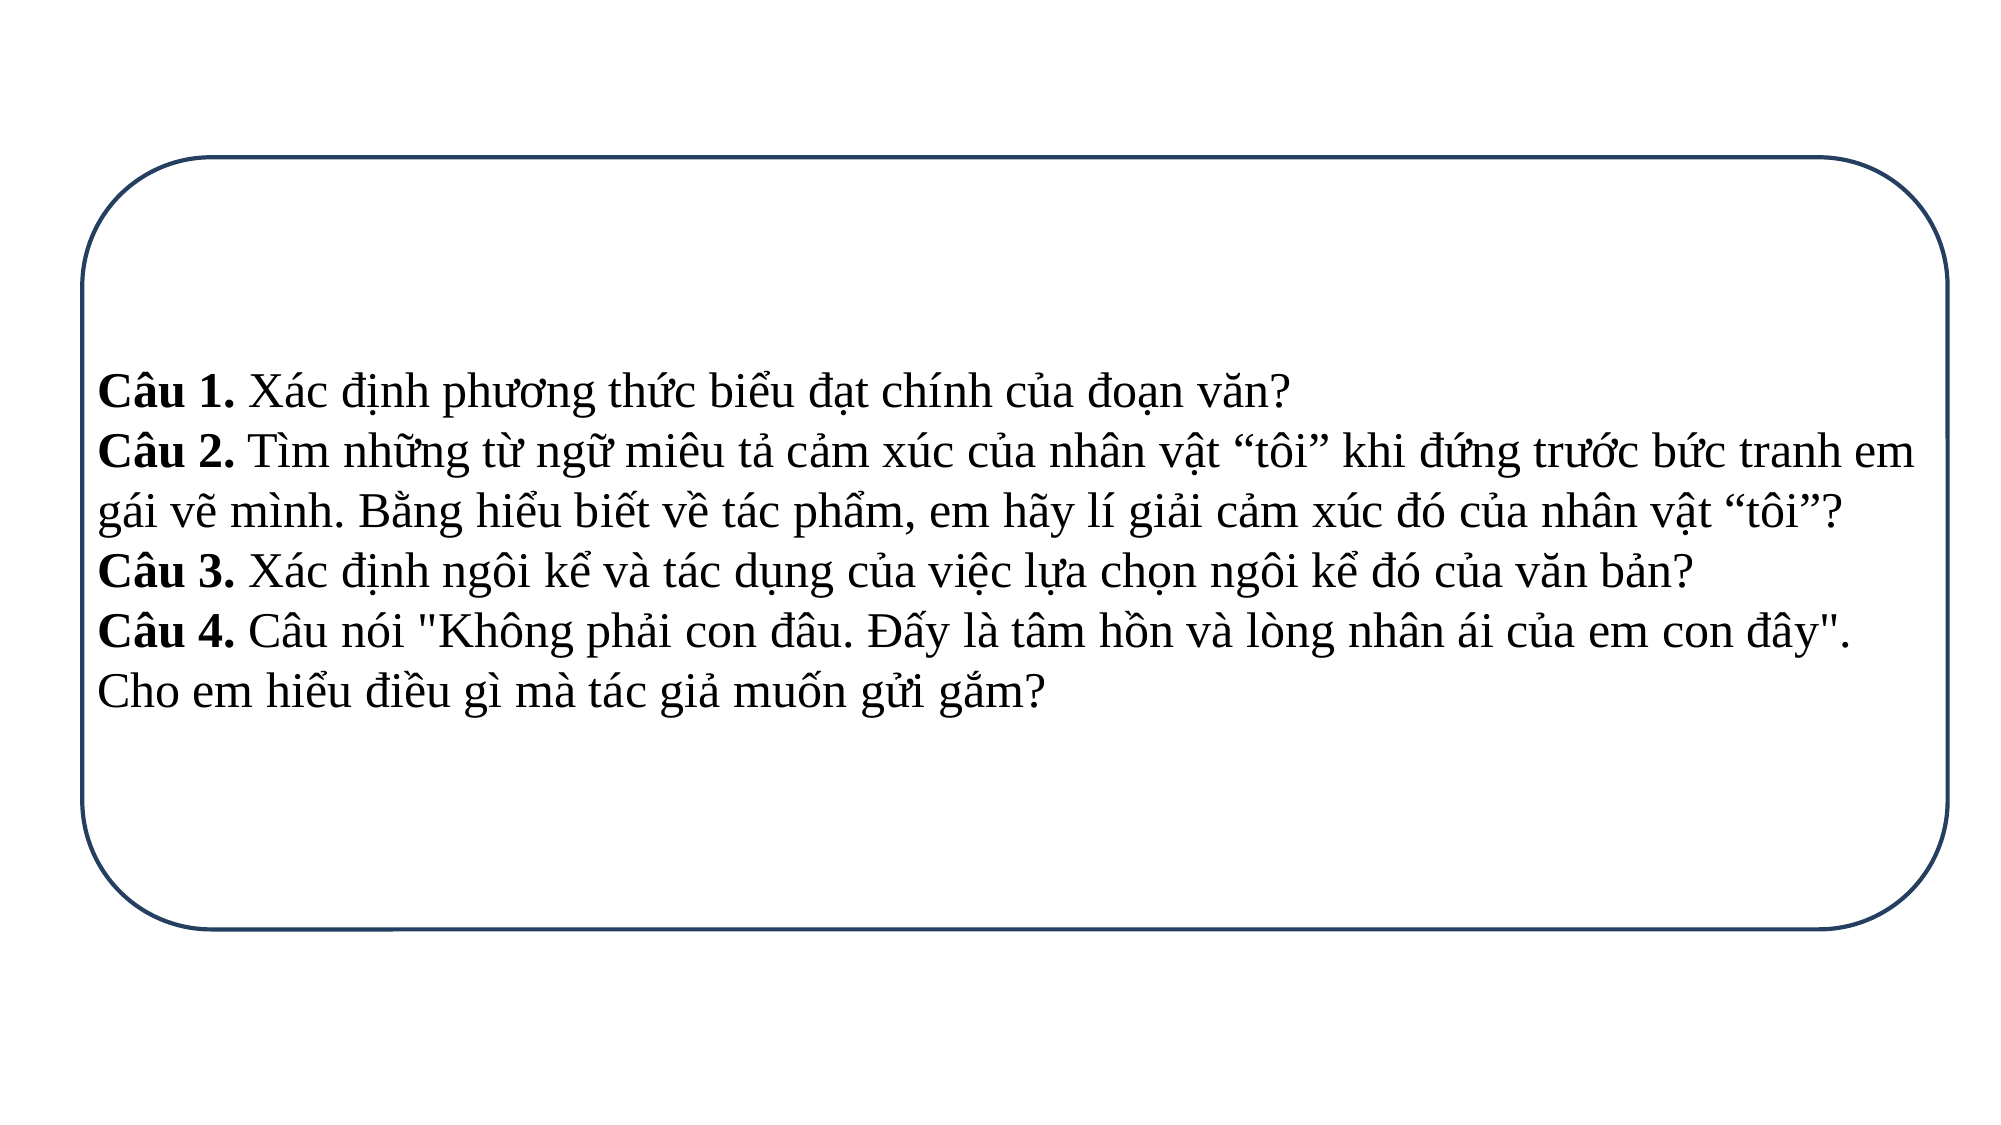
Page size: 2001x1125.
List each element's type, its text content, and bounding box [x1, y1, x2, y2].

text_box [82, 725, 1948, 930]
text_box [82, 157, 1948, 349]
text_box Câu 1. Xác định phương thức biểu đạt chính của đoạn văn? Câu 2. Tìm những từ ngữ miêu tả cảm xúc của nhân vật “tôi” khi đứng trước bức tranh em gái vẽ mình. Bằng hiểu biết về tác phẩm, em hãy lí giải cảm xúc đó của nhân vật “tôi”? Câu 3. Xác định ngôi kể và tác dụng của việc lựa chọn ngôi kể đó của văn bản? Câu 4. Câu nói "Không phải con đâu. Đấy là tâm hồn và lòng nhân ái của em con đây". Cho em hiểu điều gì mà tác giả muốn gửi gắm? [82, 349, 1948, 725]
